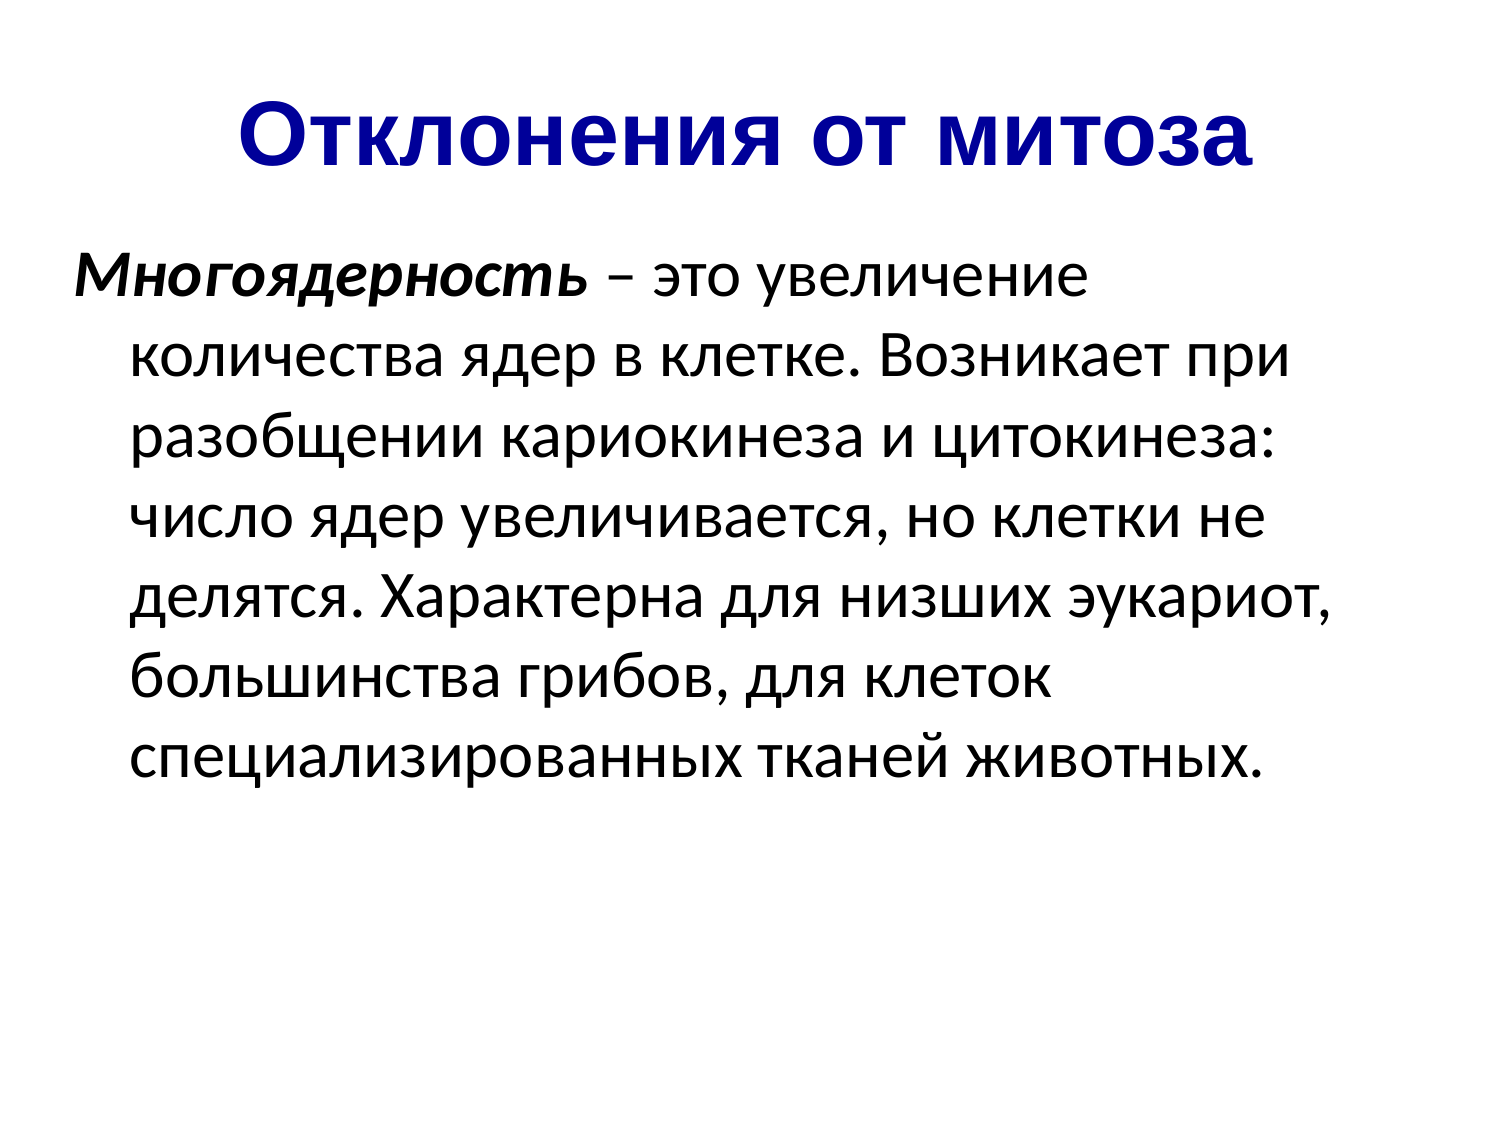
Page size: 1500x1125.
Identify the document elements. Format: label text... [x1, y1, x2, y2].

text_box Отклонения от митоза [70, 46, 1421, 210]
list Многоядерность – это увеличение количества ядер в клетке. Возникает при разобщении кариокинеза и цитокинеза: число ядер увеличивается, но клетки не делятся. Характерна для низших эукариот, большинства грибов, для клеток специализированных тканей животных. [58, 222, 1409, 966]
